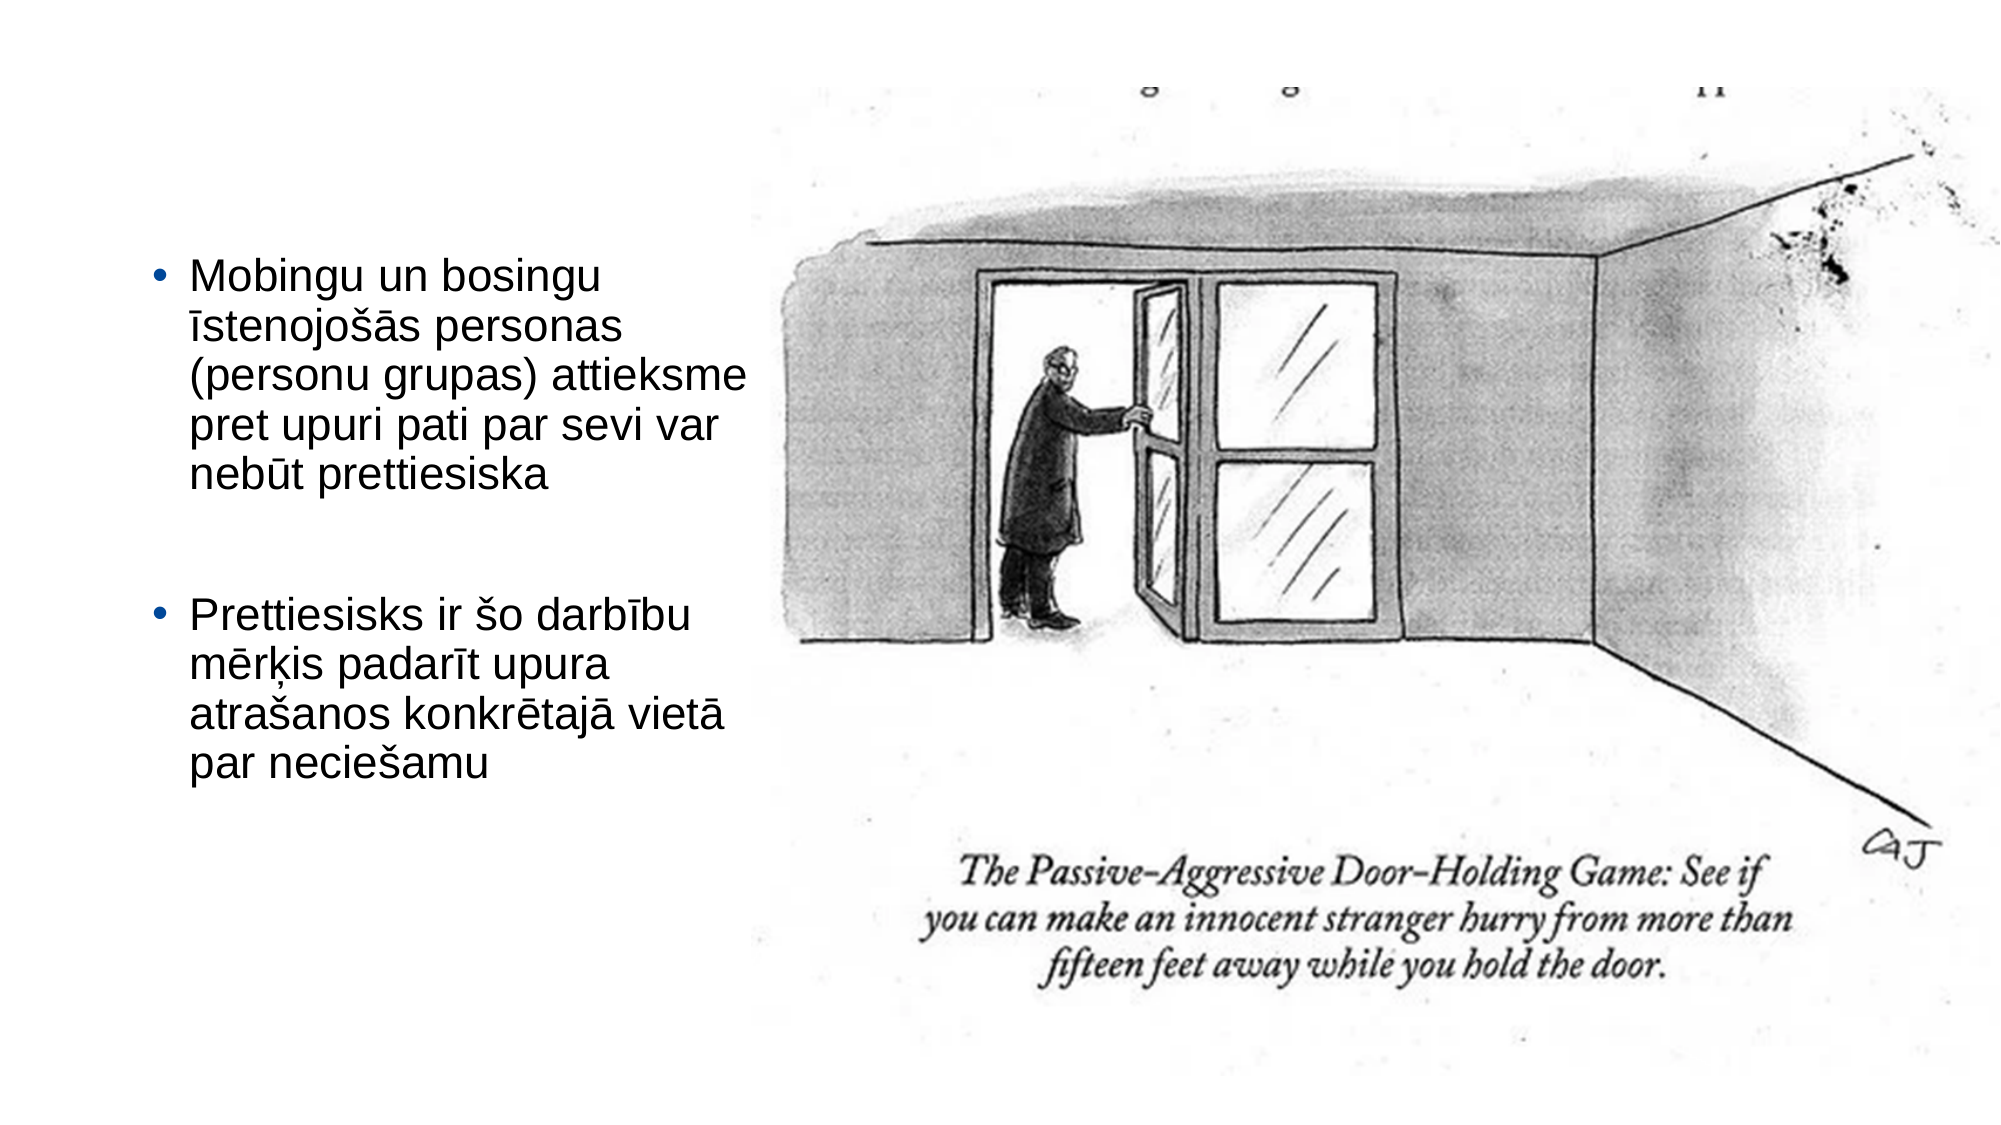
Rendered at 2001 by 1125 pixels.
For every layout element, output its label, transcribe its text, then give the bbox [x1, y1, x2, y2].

list Mobingu un bosingu īstenojošās personas (personu grupas) attieksme pret upuri pati par sevi var nebūt prettiesiska Prettiesisks ir šo darbību mērķis padarīt upura atrašanos konkrētajā vietā par neciešamu [137, 245, 751, 1007]
picture [751, 87, 2000, 1076]
